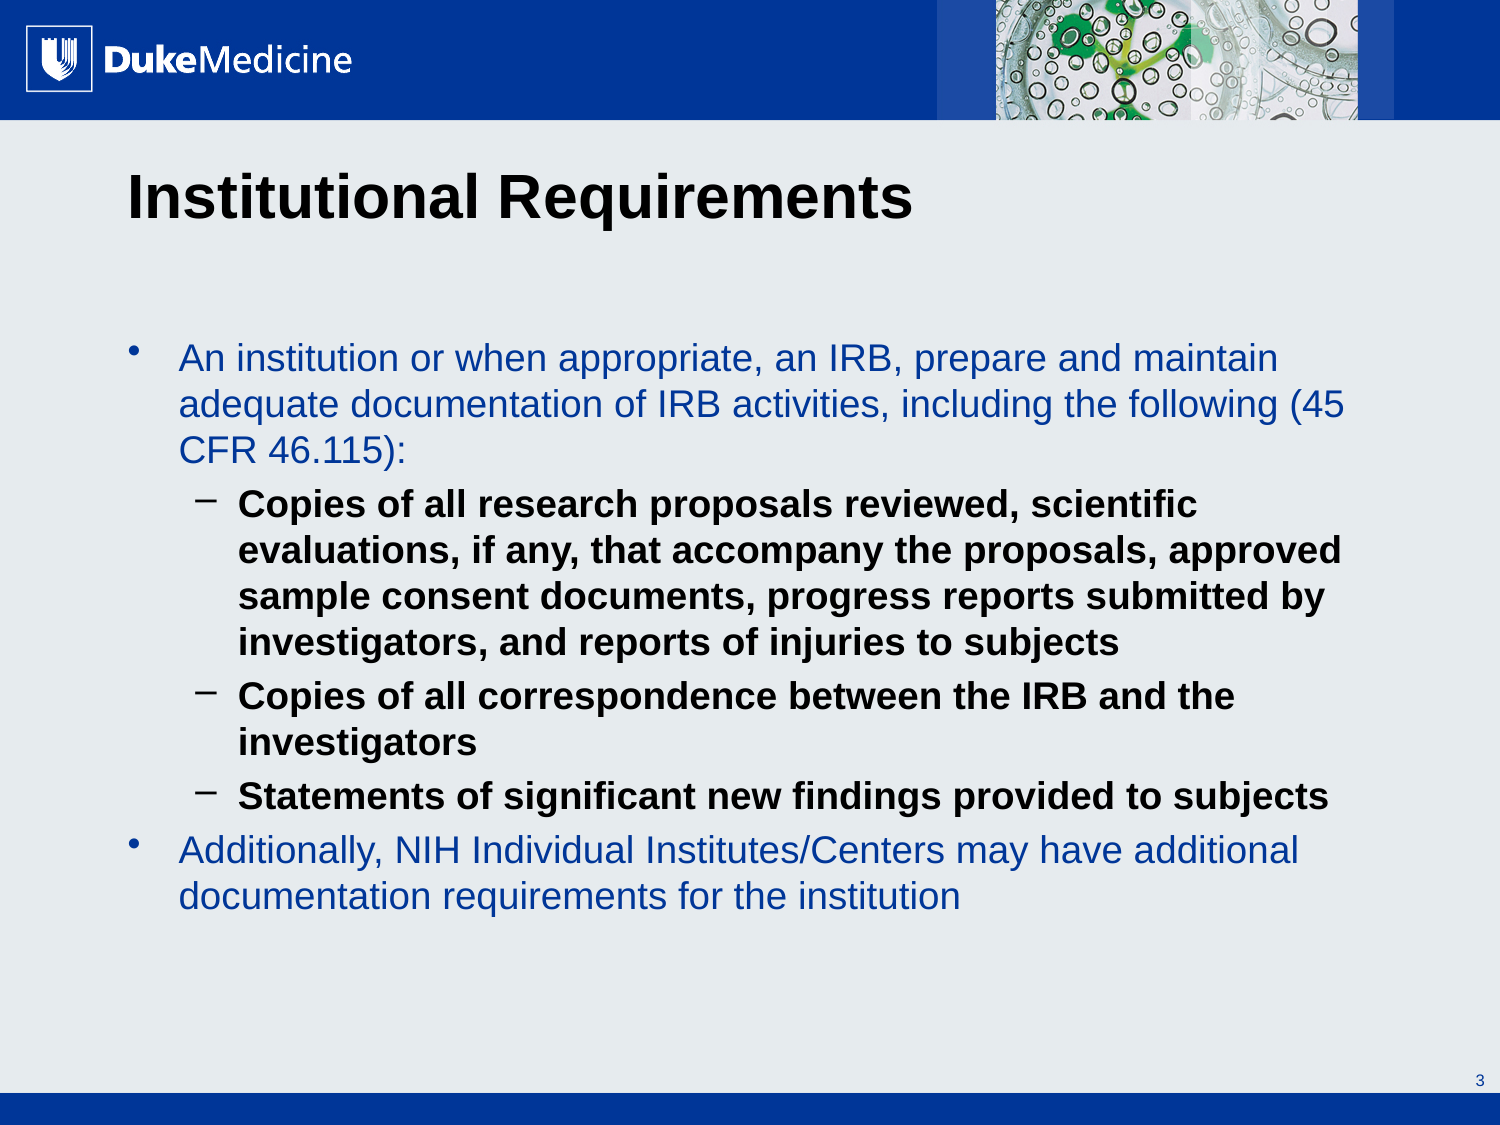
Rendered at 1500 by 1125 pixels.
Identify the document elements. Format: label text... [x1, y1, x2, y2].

slide_number 3 [1187, 1062, 1500, 1125]
list An institution or when appropriate, an IRB, prepare and maintain adequate documentation of IRB activities, including the following (45 CFR 46.115): Copies of all research proposals reviewed, scientific evaluations, if any, that accompany the proposals, approved sample consent documents, progress reports submitted by investigators, and reports of injuries to subjects Copies of all correspondence between the IRB and the investigators Statements of significant new findings provided to subjects Additionally, NIH Individual Institutes/Centers may have additional documentation requirements for the institution [112, 324, 1388, 1000]
title Institutional Requirements [112, 99, 1388, 288]
picture [0, 0, 1500, 1125]
